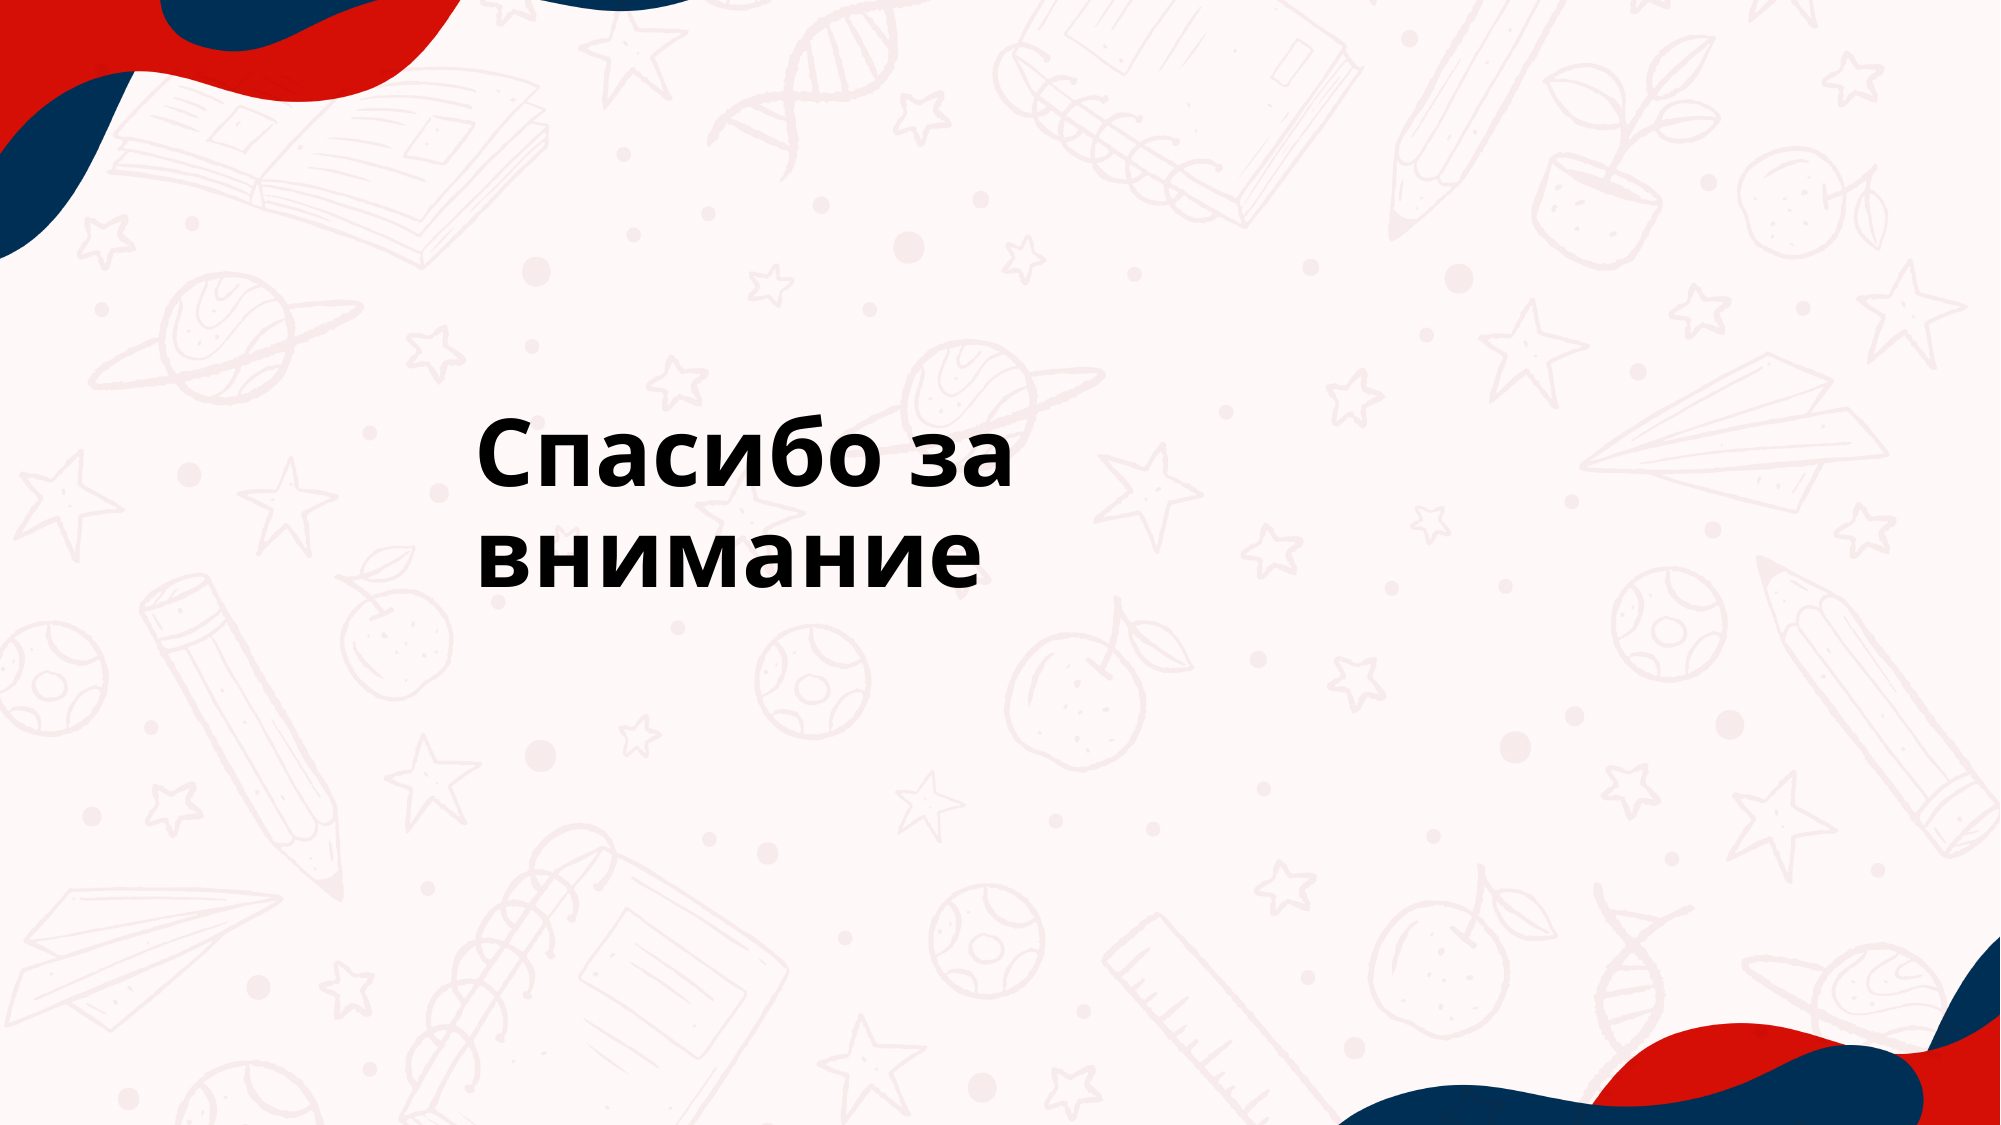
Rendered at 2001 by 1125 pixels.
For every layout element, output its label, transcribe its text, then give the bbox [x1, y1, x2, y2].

picture [0, 0, 2000, 1125]
title Спасибо за внимание [459, 397, 1541, 616]
